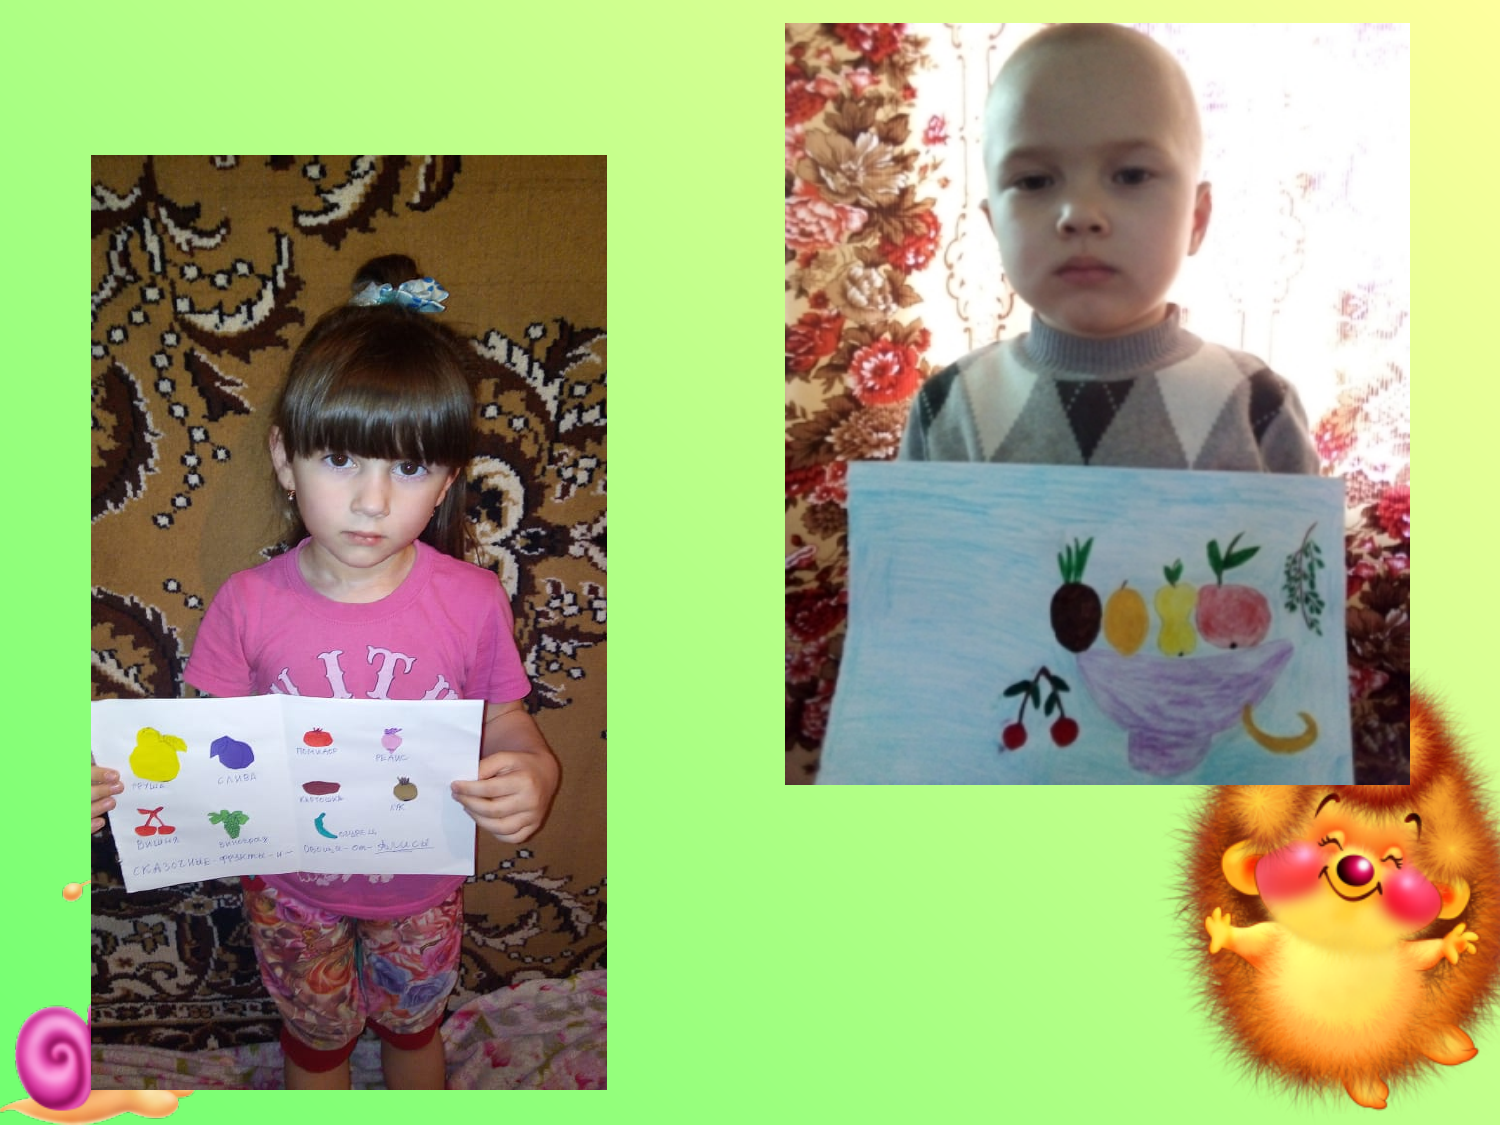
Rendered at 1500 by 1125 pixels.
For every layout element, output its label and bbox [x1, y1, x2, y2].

picture [785, 23, 1500, 1125]
picture [0, 154, 607, 1125]
